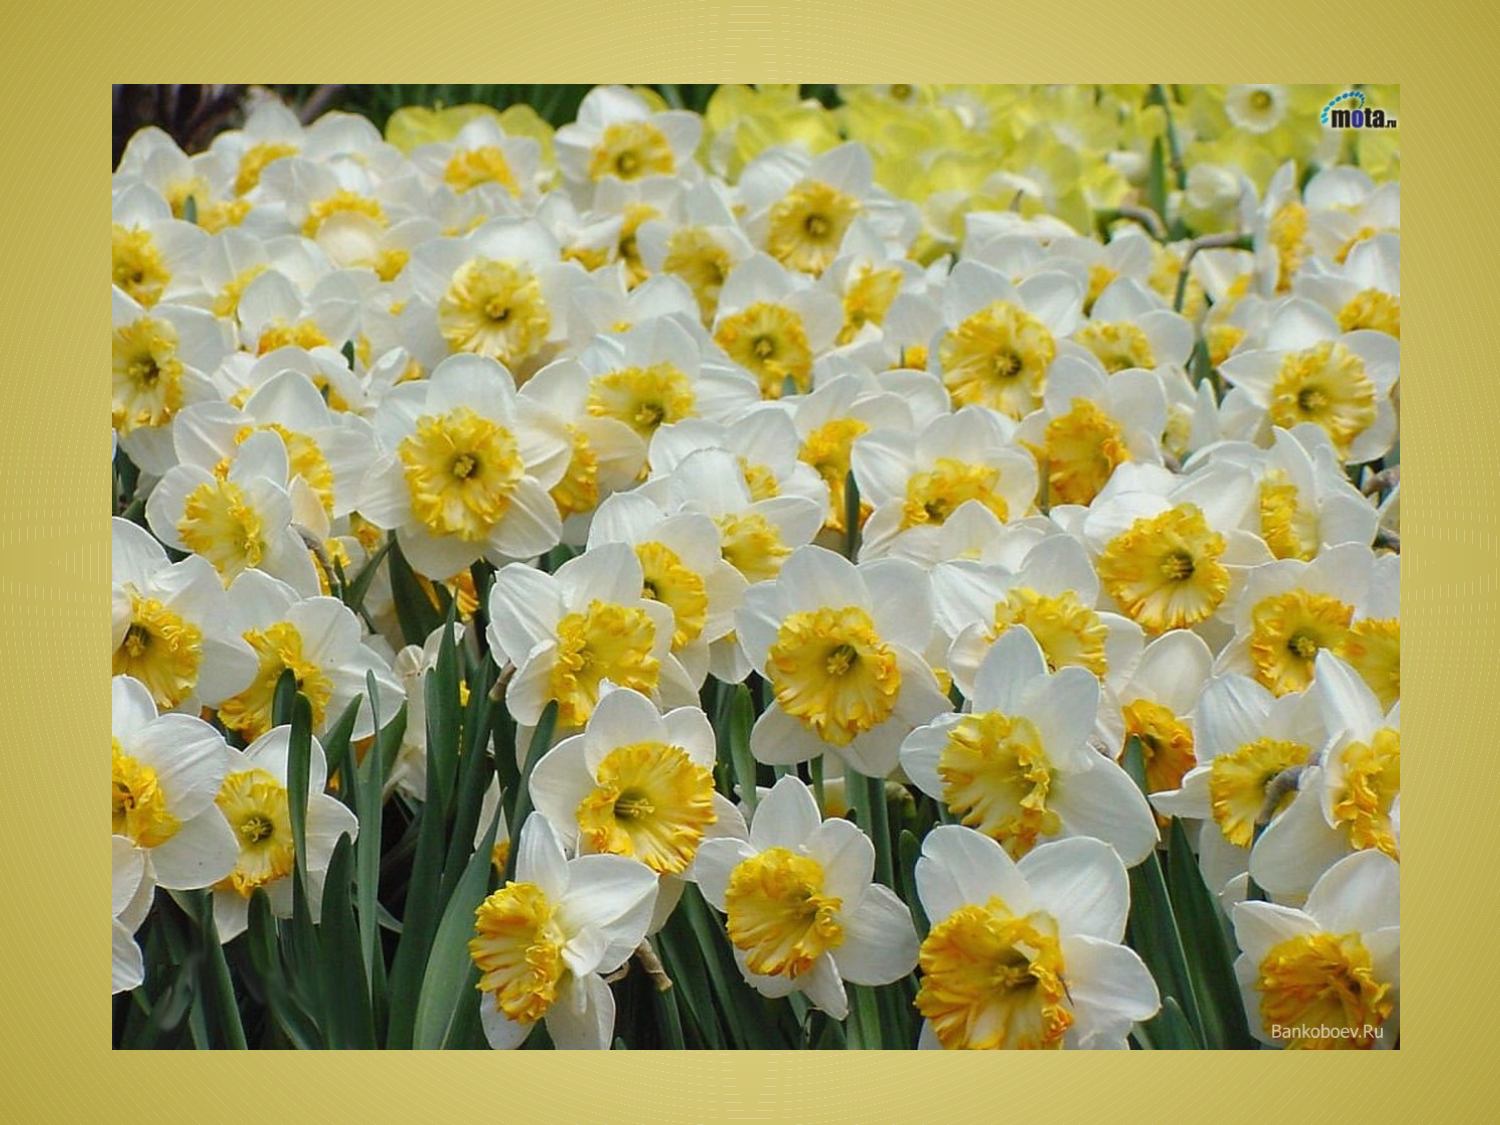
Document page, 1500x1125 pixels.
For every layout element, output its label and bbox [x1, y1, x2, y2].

picture [111, 83, 1400, 1050]
